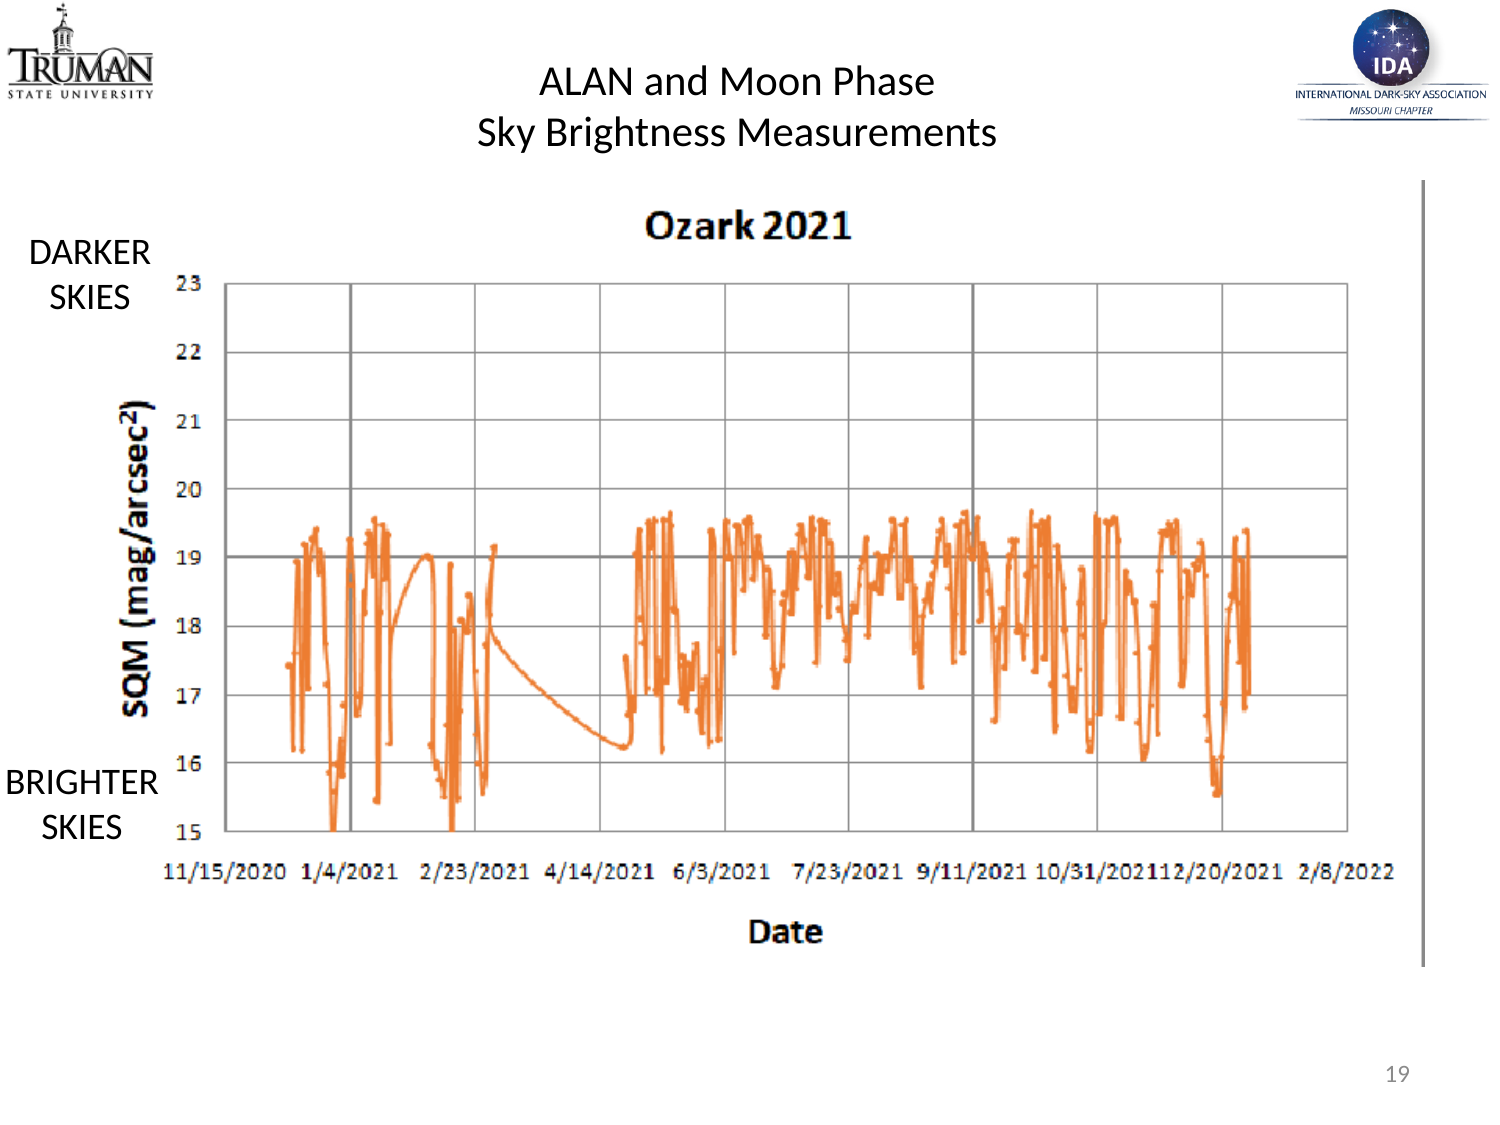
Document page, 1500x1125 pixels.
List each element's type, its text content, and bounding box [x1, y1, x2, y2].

title ALAN and Moon Phase Sky Brightness Measurements [62, 45, 1413, 163]
picture [1, 0, 163, 113]
picture [1285, 0, 1499, 126]
text_box BRIGHTER SKIES [0, 749, 76, 855]
slide_number 19 [1074, 1042, 1425, 1103]
picture [82, 175, 1426, 972]
text_box DARKER SKIES [13, 219, 76, 325]
